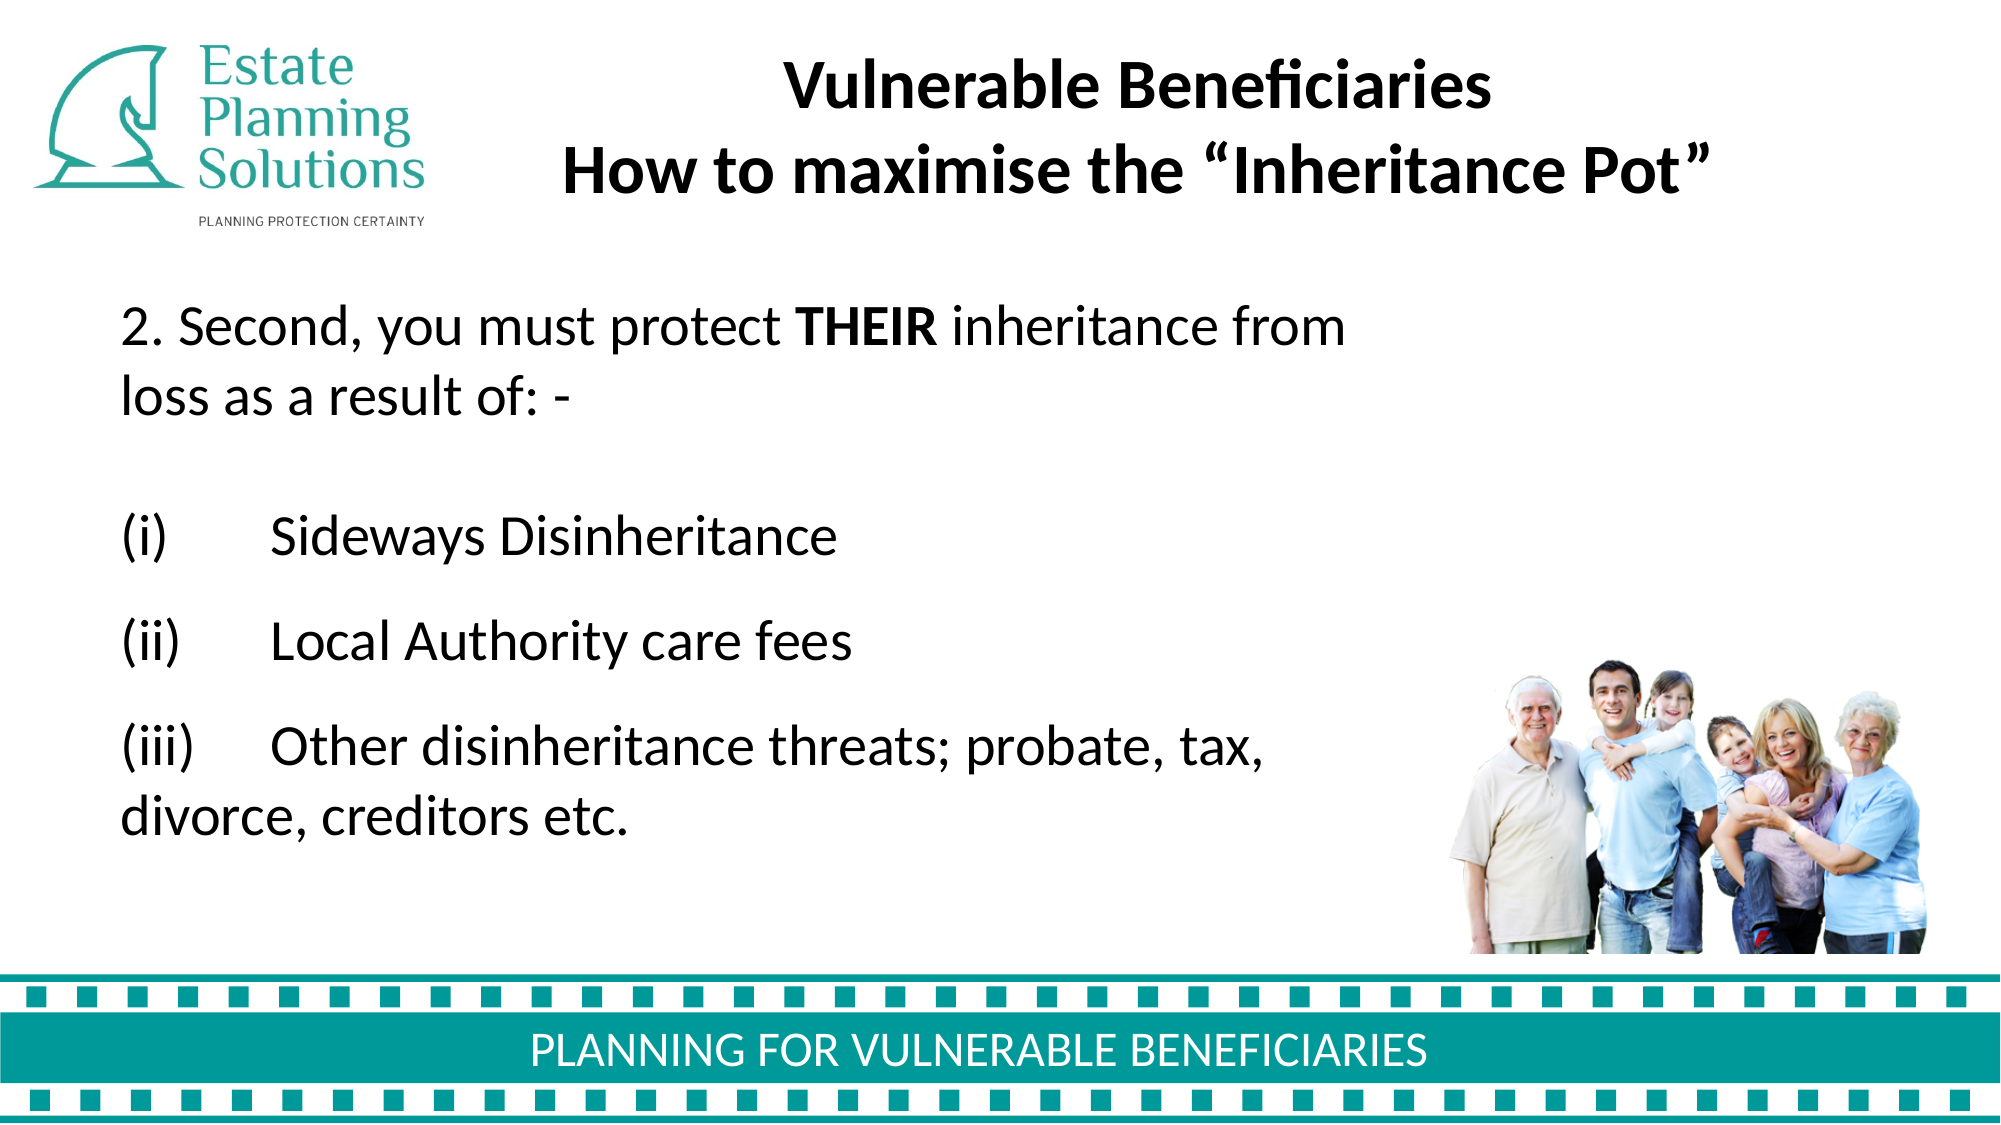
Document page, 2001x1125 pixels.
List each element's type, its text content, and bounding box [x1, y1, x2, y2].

text_box Vulnerable Beneficiaries How to maximise the “Inheritance Pot” [495, 30, 1783, 216]
text_box 2. Second, you must protect THEIR inheritance from loss as a result of: - (i) Sideways Disinheritance (ii) Local Authority care fees (iii) Other disinheritance threats; probate, tax, divorce, creditors etc. [105, 280, 1448, 900]
picture [1447, 652, 1933, 954]
picture [33, 45, 424, 226]
